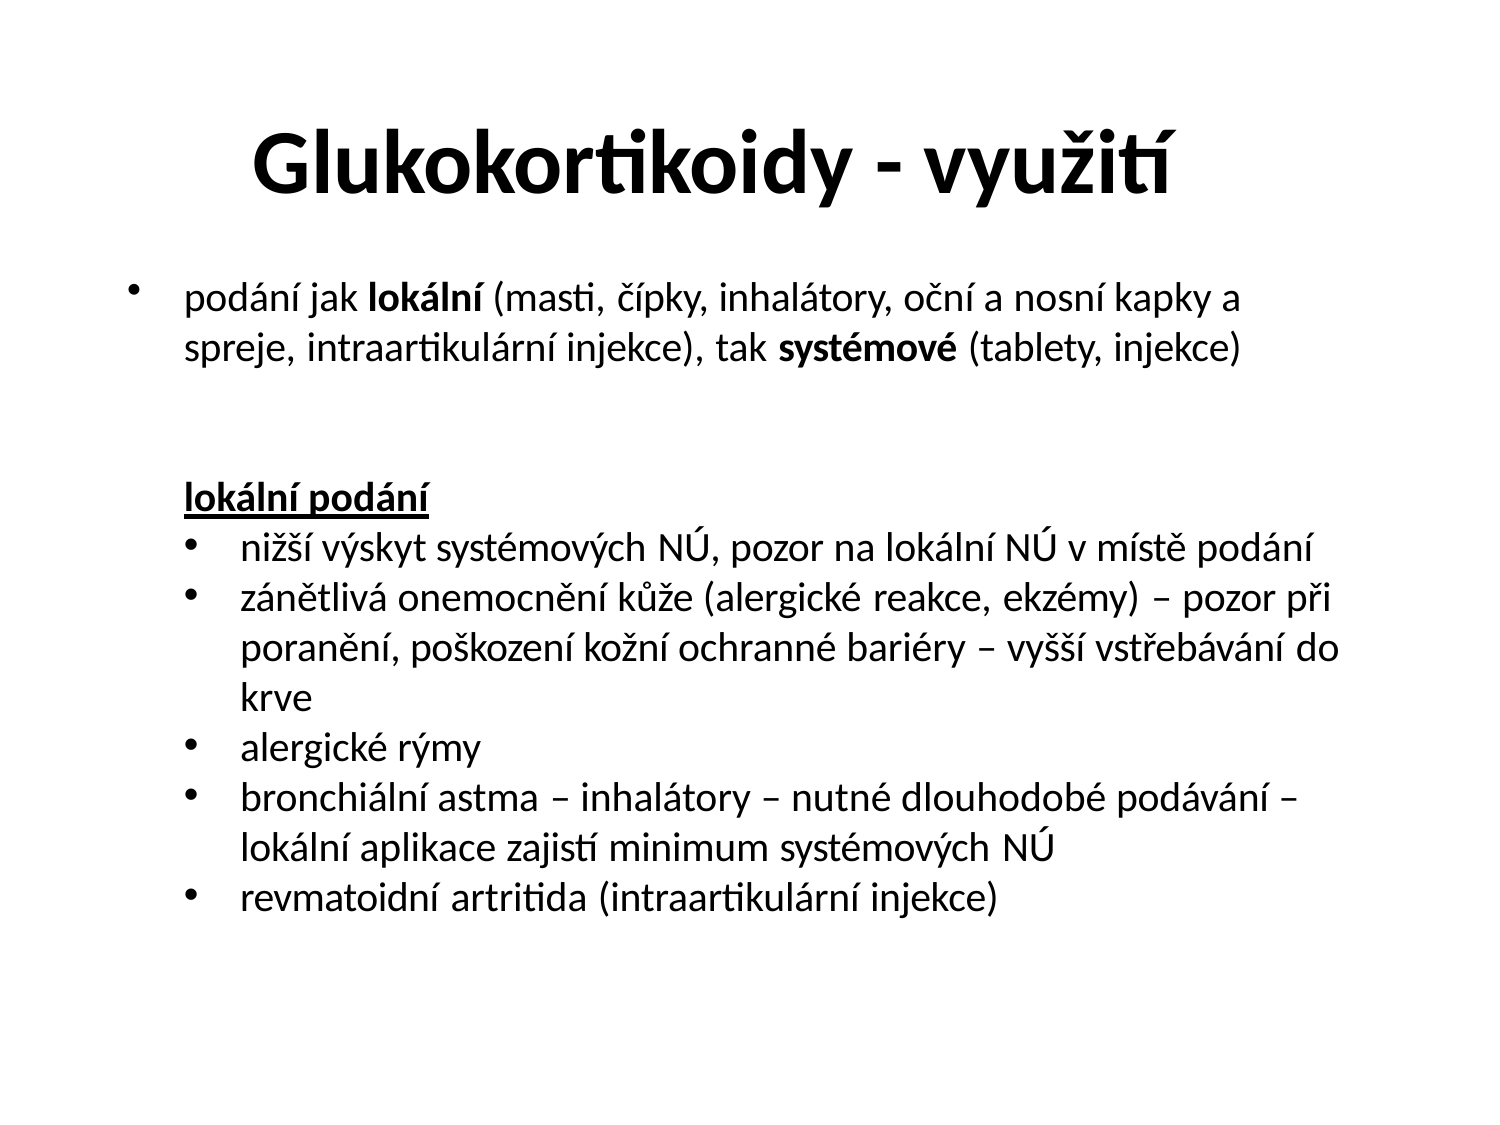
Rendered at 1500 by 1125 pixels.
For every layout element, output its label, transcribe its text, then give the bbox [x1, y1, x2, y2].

title Glukokortikoidy - využití [250, 99, 1212, 267]
text_box podání jak lokální (masti, čípky, inhalátory, oční a nosní kapky a spreje, intraartikulární injekce), tak systémové (tablety, injekce) lokální podání nižší výskyt systémových NÚ, pozor na lokální NÚ v místě podání zánětlivá onemocnění kůže (alergické reakce, ekzémy) – pozor při poranění, poškození kožní ochranné bariéry – vyšší vstřebávání do krve alergické rýmy bronchiální astma – inhalátory – nutné dlouhodobé podávání – lokální aplikace zajistí minimum systémových NÚ revmatoidní artritida (intraartikulární injekce) [125, 267, 1425, 920]
